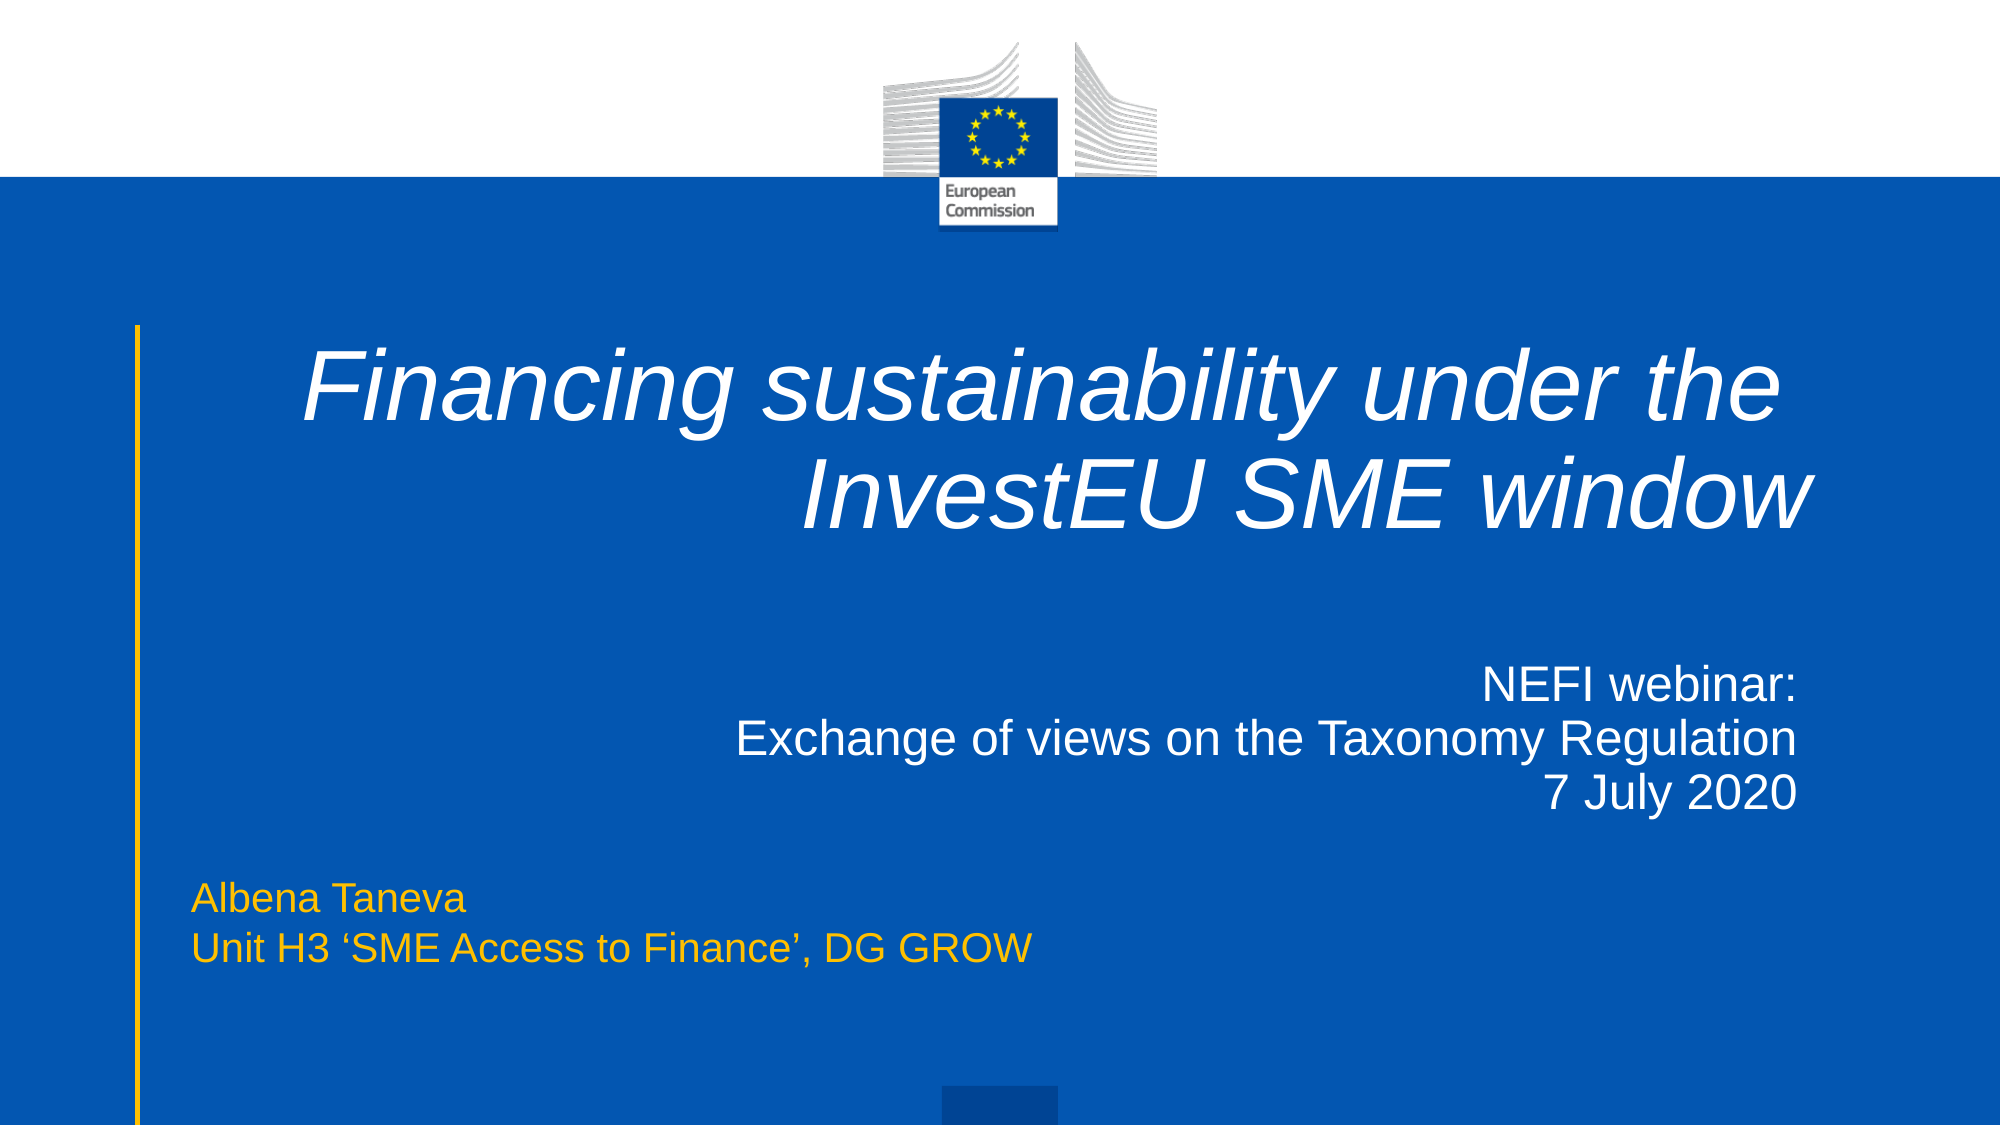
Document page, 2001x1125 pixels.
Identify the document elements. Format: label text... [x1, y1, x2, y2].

title Financing sustainability under the InvestEU SME window NEFI webinar: Exchange of views on the Taxonomy Regulation 7 July 2020 [175, 326, 1827, 680]
picture [883, 42, 1157, 232]
subtitle Albena Taneva Unit H3 ‘SME Access to Finance’, DG GROW [175, 863, 1827, 1080]
